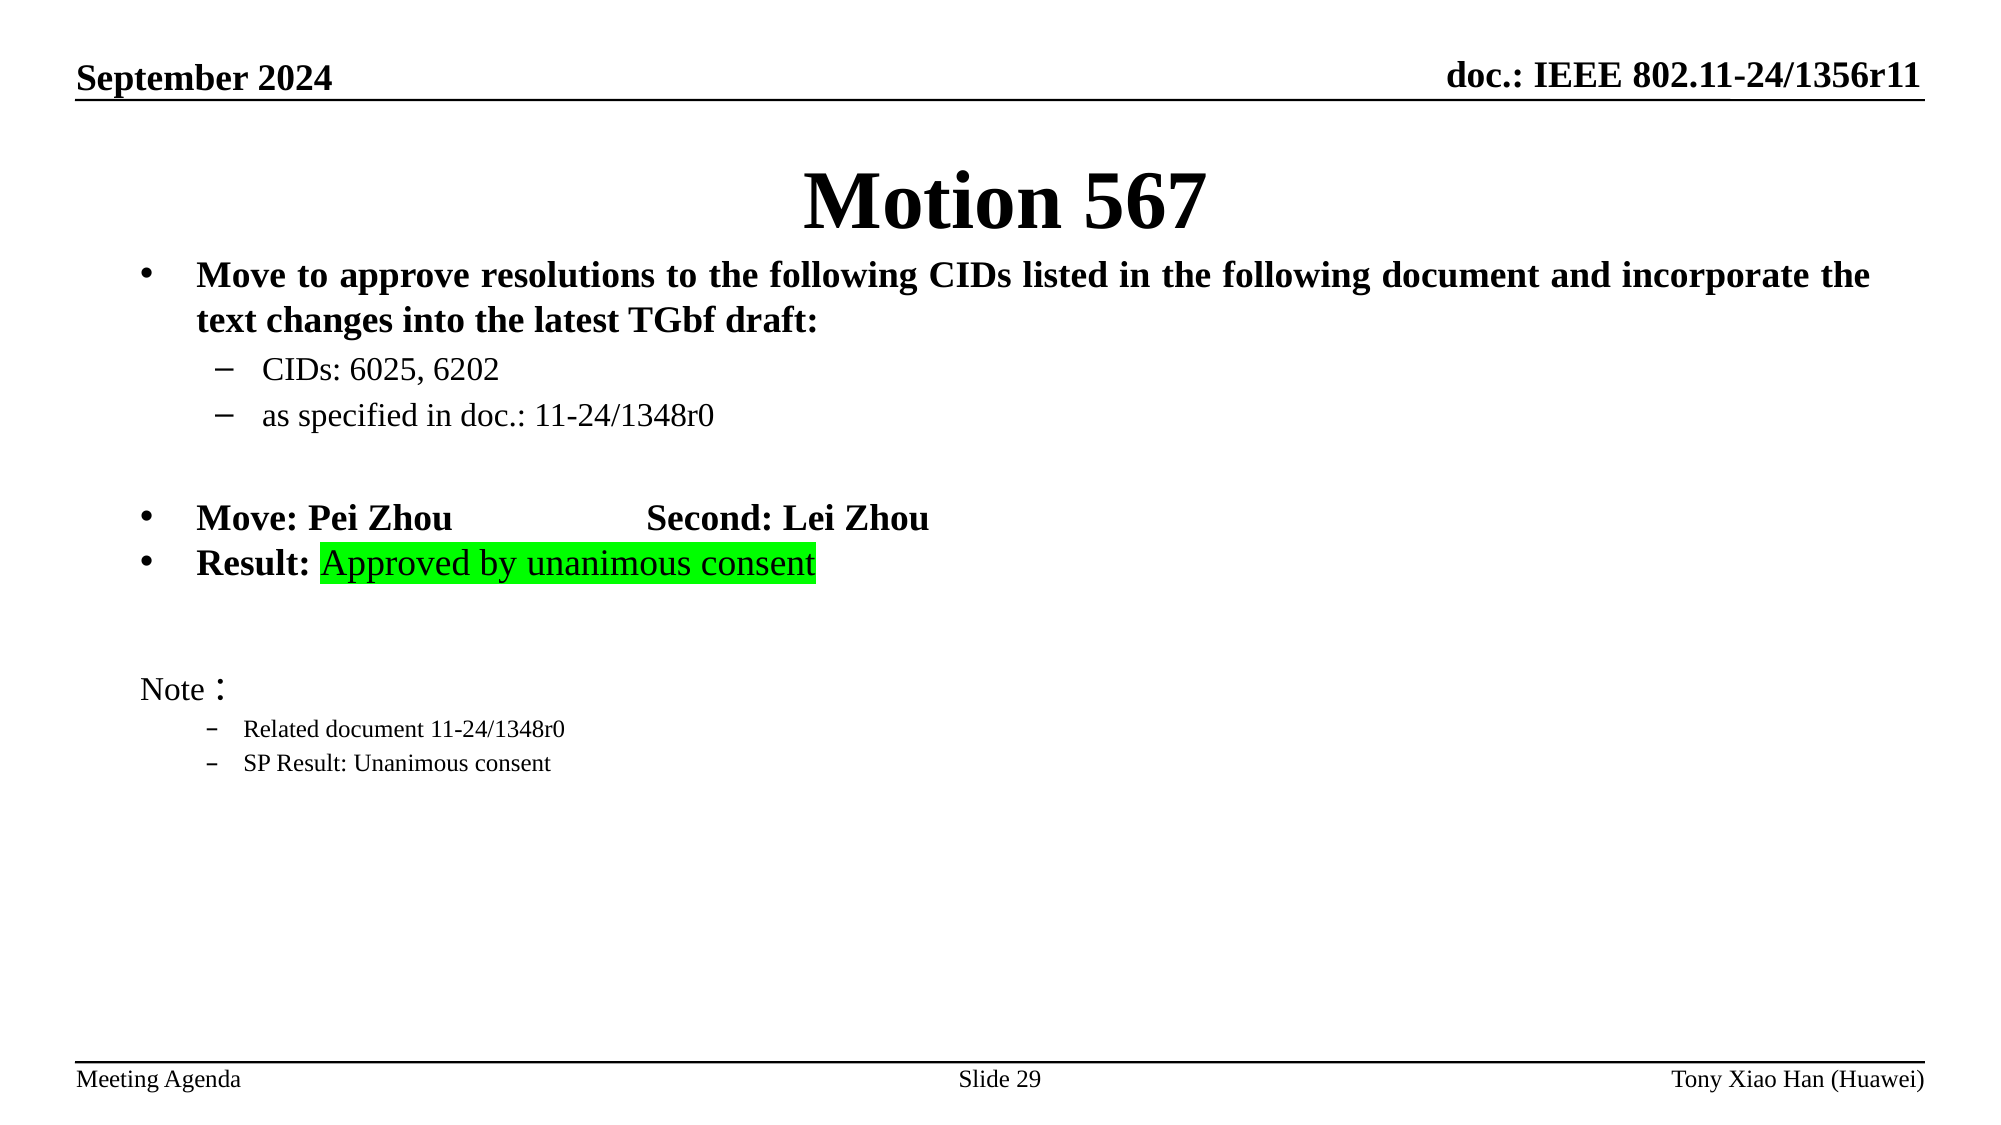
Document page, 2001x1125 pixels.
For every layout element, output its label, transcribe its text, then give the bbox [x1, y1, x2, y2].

text_box Motion 567 [368, 137, 1644, 212]
text_box Move to approve resolutions to the following CIDs listed in the following document and incorporate the text changes into the latest TGbf draft: CIDs: 6025, 6202 as specified in doc.: 11-24/1348r0 Move: Pei Zhou Second: Lei Zhou Result: Approved by unanimous consent Note： Related document 11-24/1348r0 SP Result: Unanimous consent [125, 212, 1888, 988]
